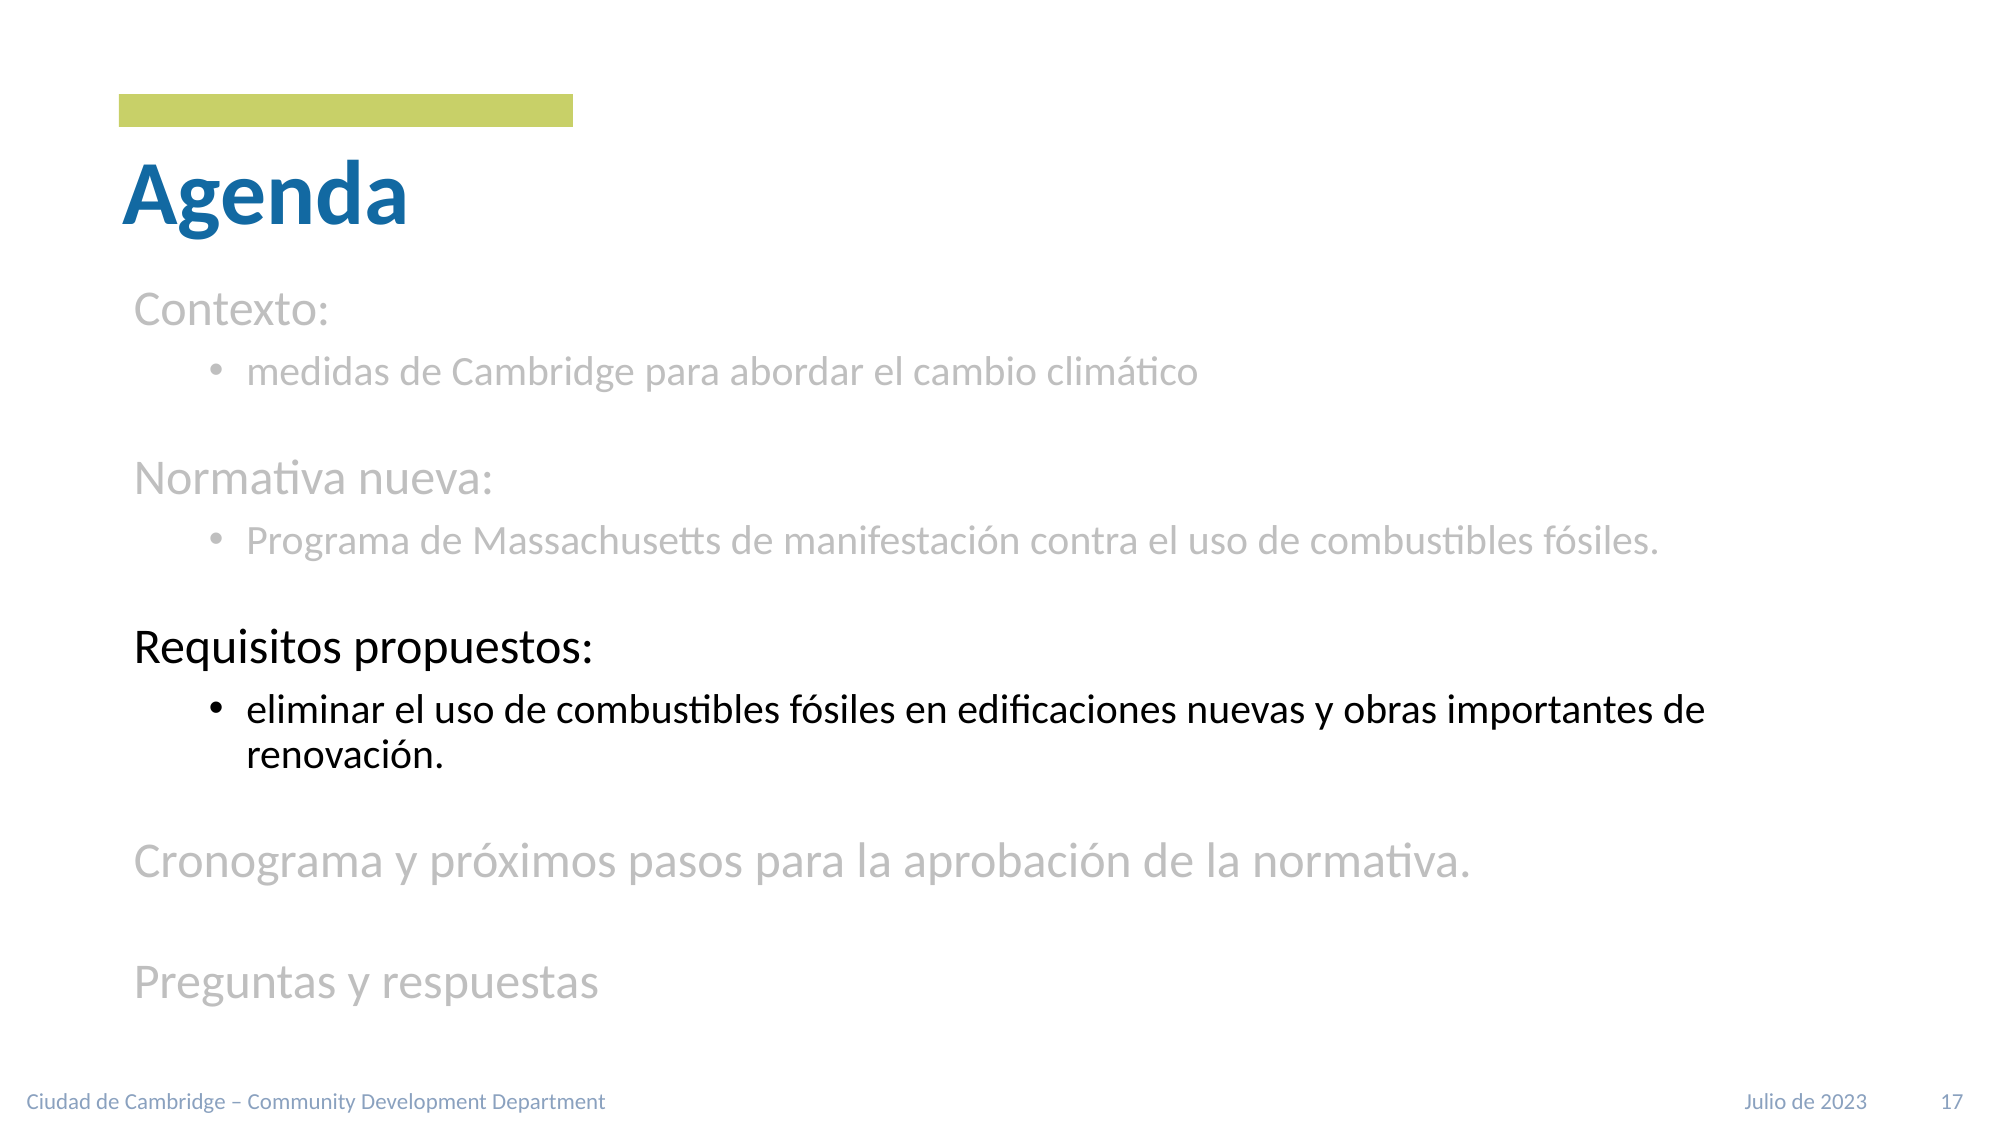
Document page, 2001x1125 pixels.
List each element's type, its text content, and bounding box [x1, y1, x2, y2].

title Agenda [107, 109, 1833, 282]
footer Ciudad de Cambridge – Community Development Department [11, 1078, 687, 1122]
text_box [118, 93, 574, 128]
list Contexto: medidas de Cambridge para abordar el cambio climático Normativa nueva: Programa de Massachusetts de manifestación contra el uso de combustibles fósiles. Requisitos propuestos: eliminar el uso de combustibles fósiles en edificaciones nuevas y obras importantes de renovación. Cronograma y próximos pasos para la aprobación de la normativa. Preguntas y respuestas [118, 275, 1882, 1009]
slide_number Julio de 2023 17 [1529, 1078, 1980, 1122]
